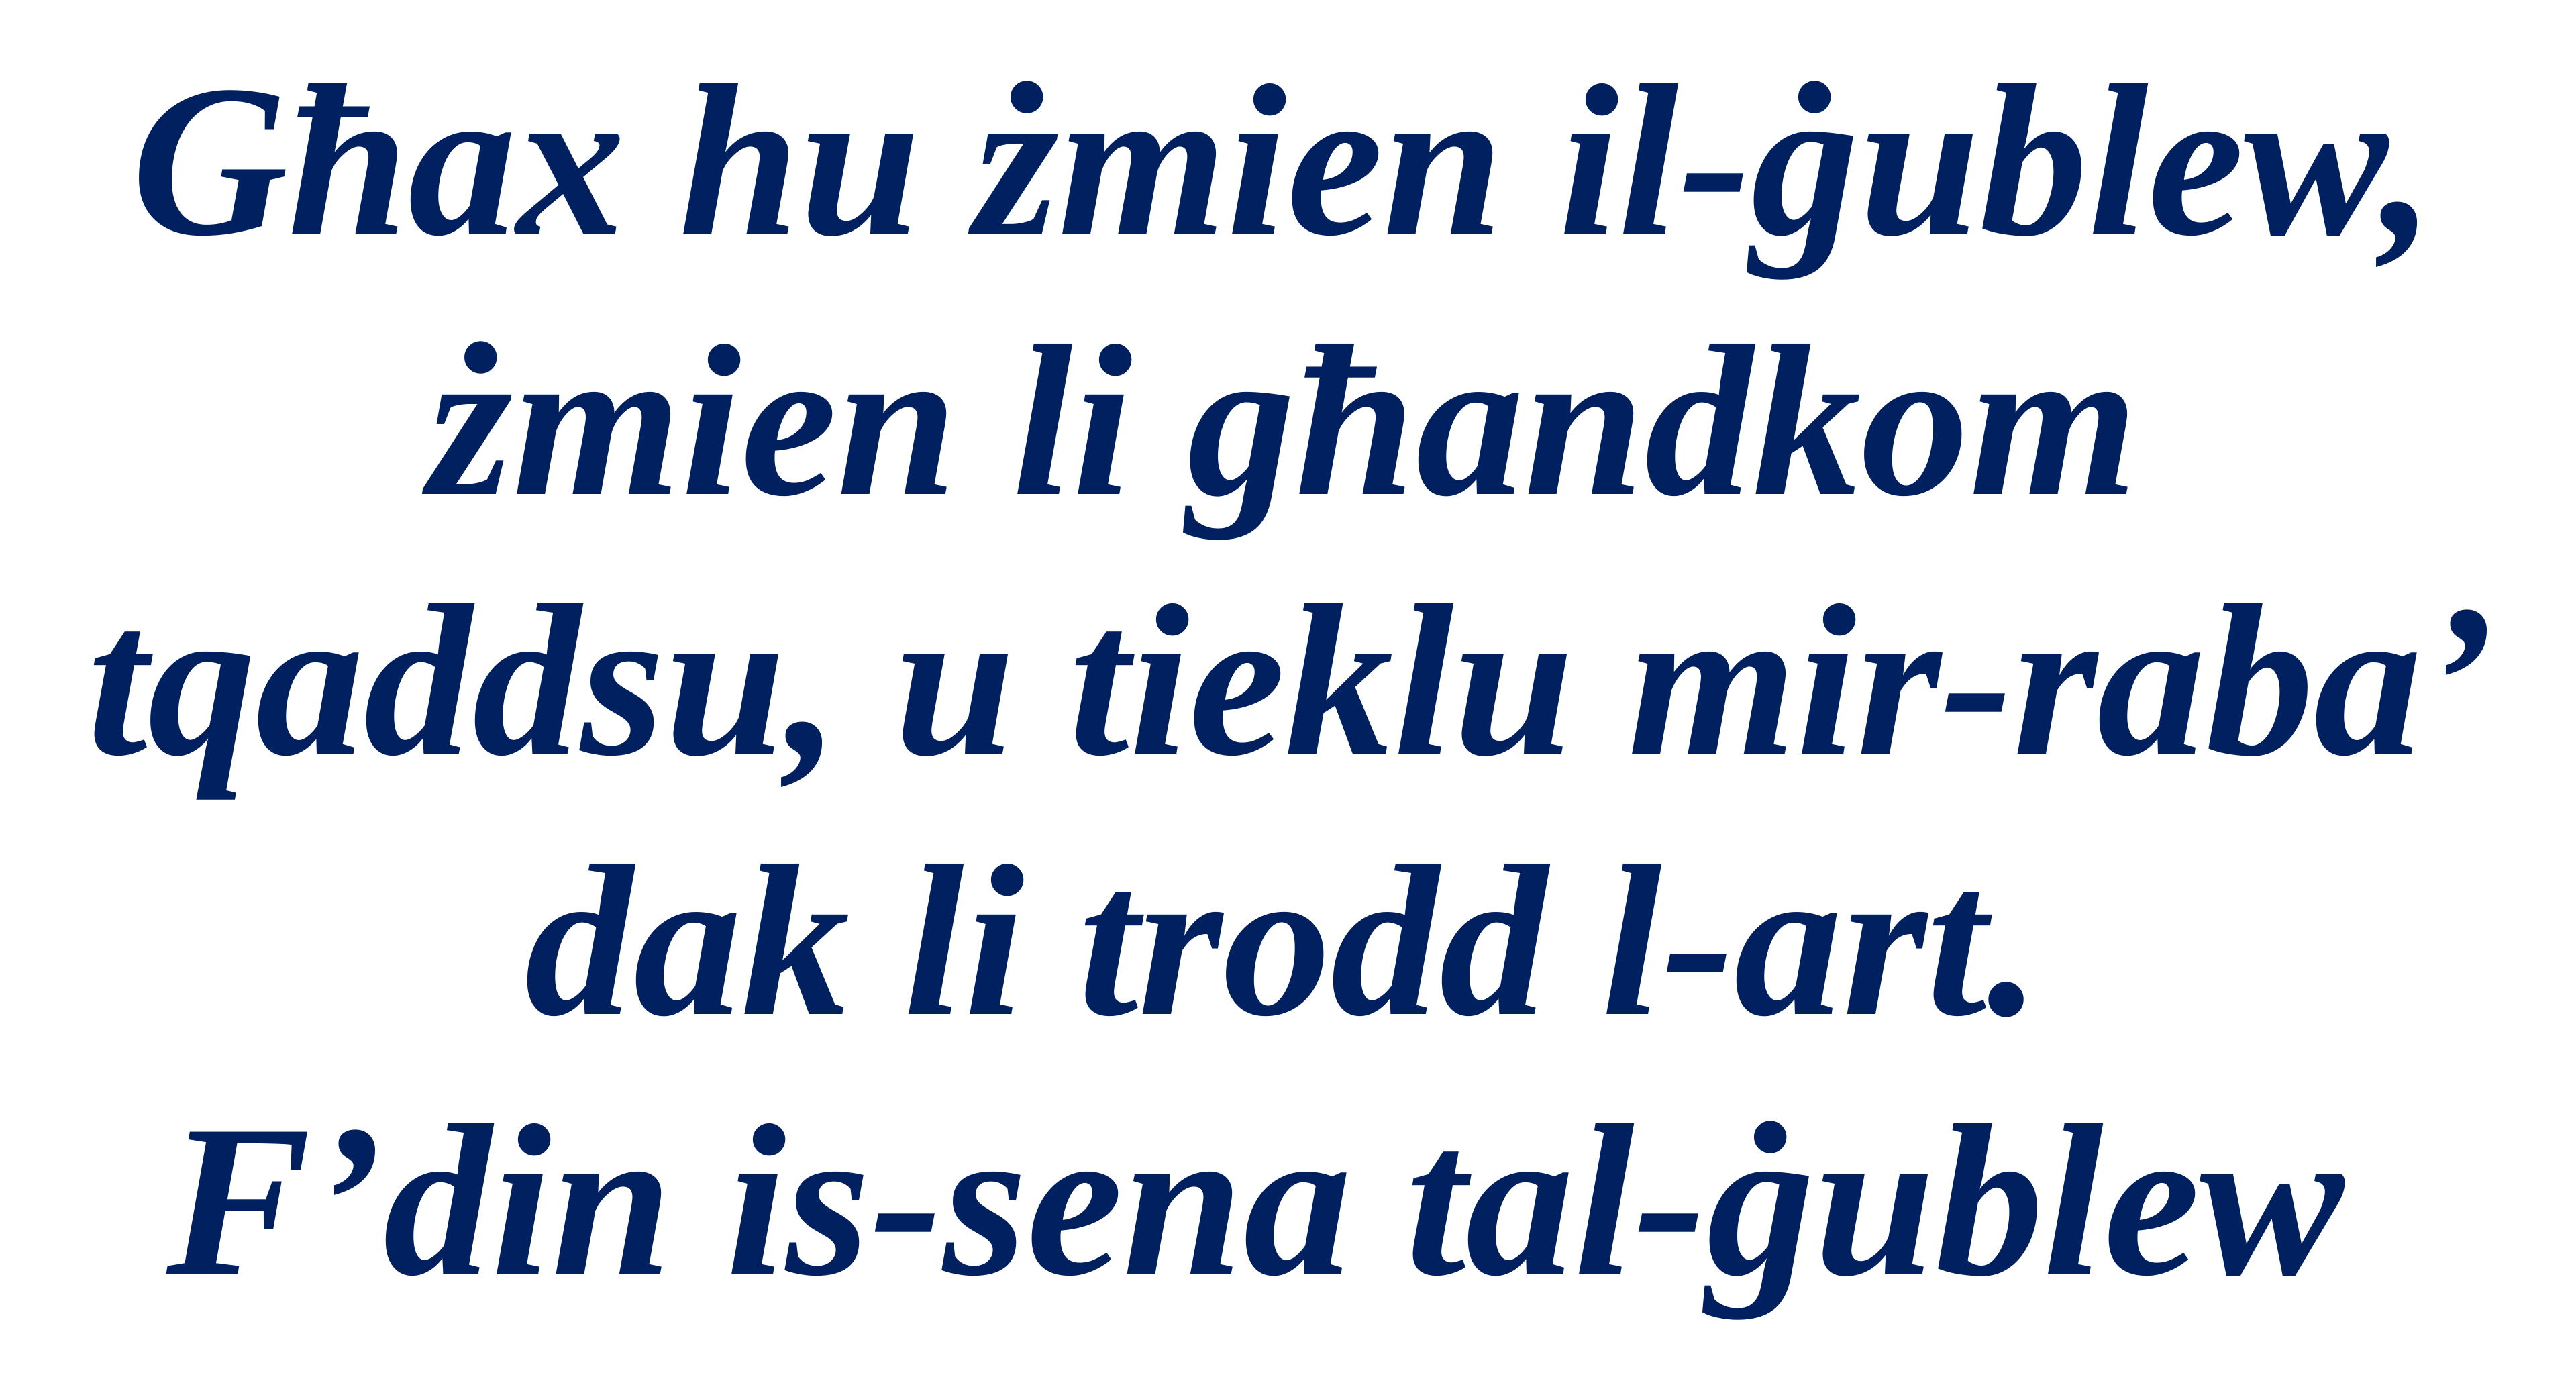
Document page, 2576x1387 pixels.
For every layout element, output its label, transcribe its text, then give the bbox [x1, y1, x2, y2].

text_box Għax hu żmien il-ġublew, żmien li għandkom tqaddsu, u tieklu mir-raba’ dak li trodd l-art. F’din is-sena tal-ġublew [68, 12, 2499, 1323]
